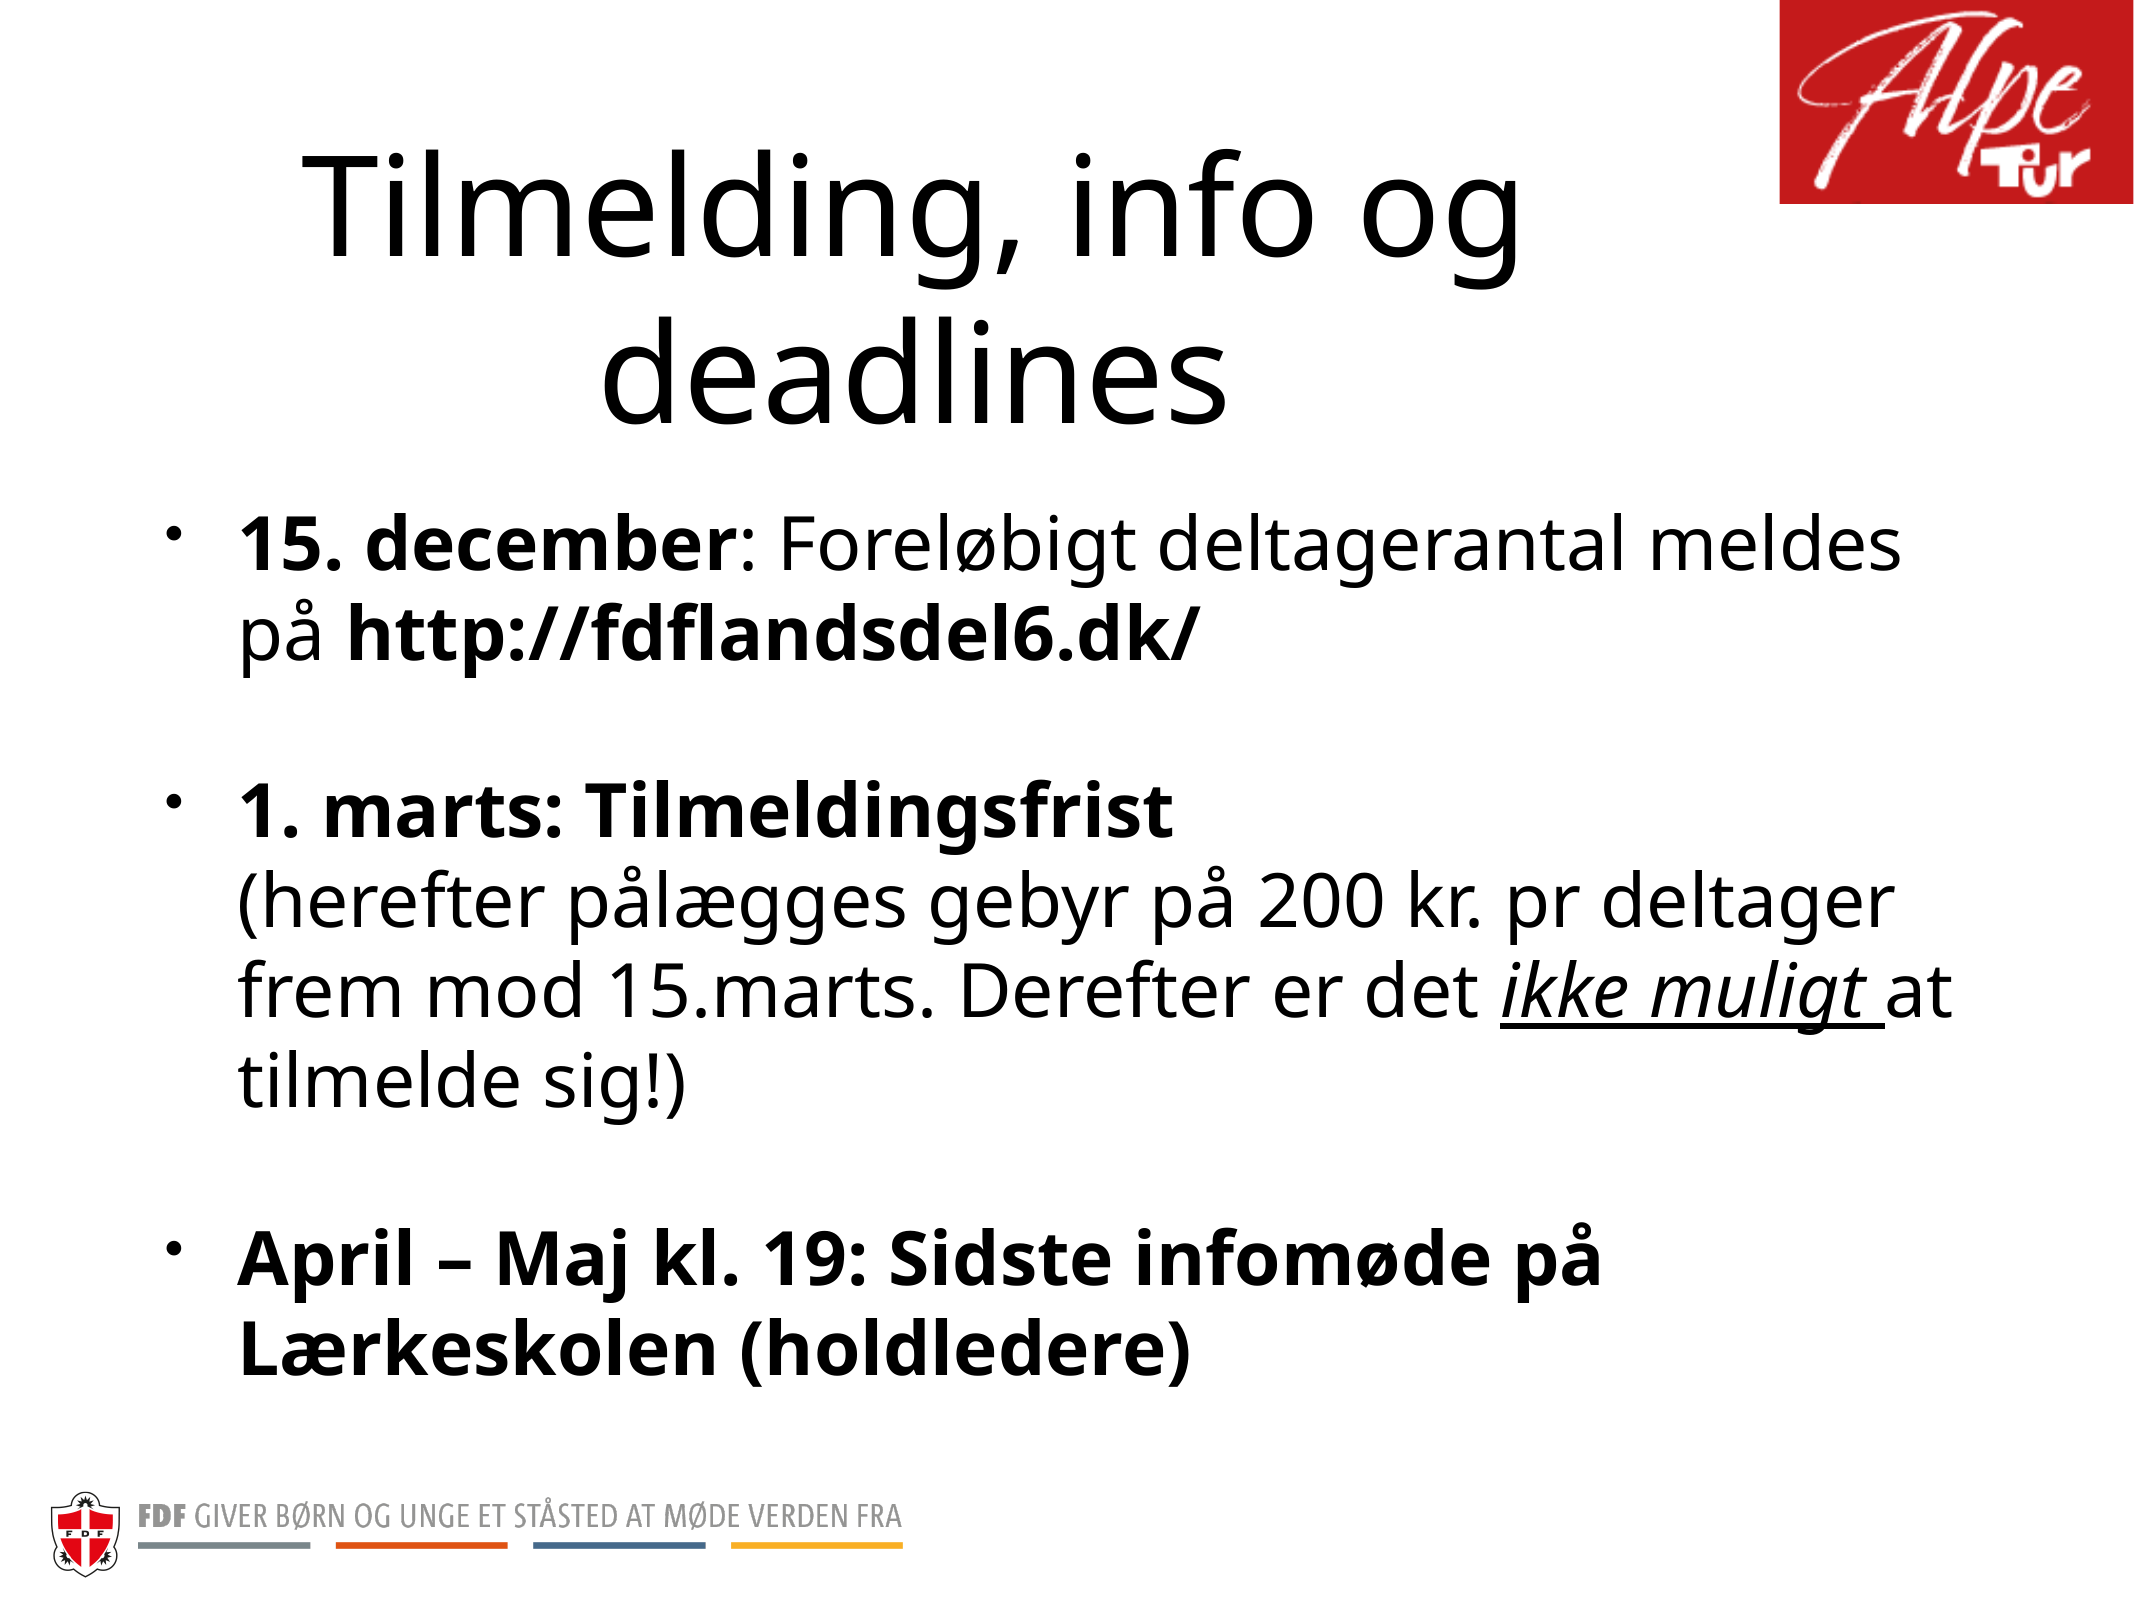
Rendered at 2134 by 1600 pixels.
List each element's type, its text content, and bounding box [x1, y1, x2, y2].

picture [42, 1485, 916, 1581]
picture [1779, 0, 2134, 206]
list 15. december: Foreløbigt deltagerantal meldes på http://fdflandsdel6.dk/ 1. marts: Tilmeldingsfrist (herefter pålægges gebyr på 200 kr. pr deltager frem mod 15.marts. Derefter er det ikke muligt at tilmelde sig!) April – Maj kl. 19: Sidste infomøde på Lærkeskolen (holdledere) [155, 426, 1978, 1459]
title Tilmelding, info og deadlines [155, 106, 1674, 462]
